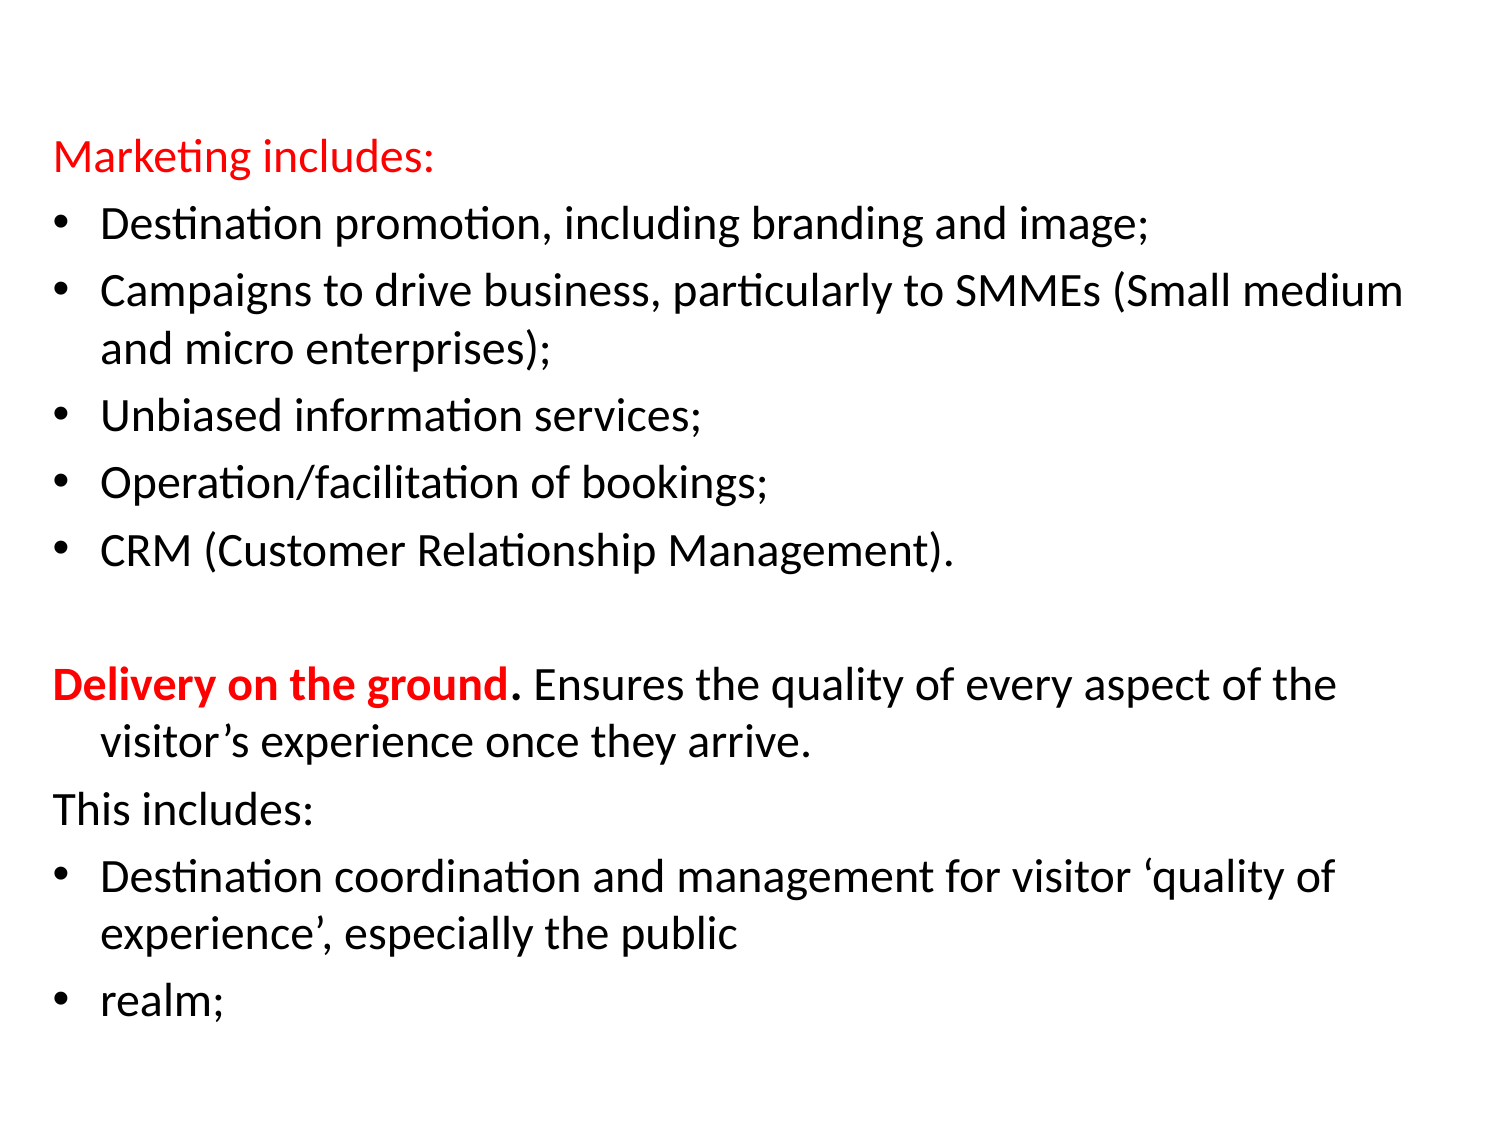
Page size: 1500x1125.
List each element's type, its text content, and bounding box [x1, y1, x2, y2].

list Marketing includes: Destination promotion, including branding and image; Campaigns to drive business, particularly to SMMEs (Small medium and micro enterprises); Unbiased information services; Operation/facilitation of bookings; CRM (Customer Relationship Management). Delivery on the ground. Ensures the quality of every aspect of the visitor’s experience once they arrive. This includes: Destination coordination and management for visitor ‘quality of experience’, especially the public realm; [37, 50, 1425, 1038]
